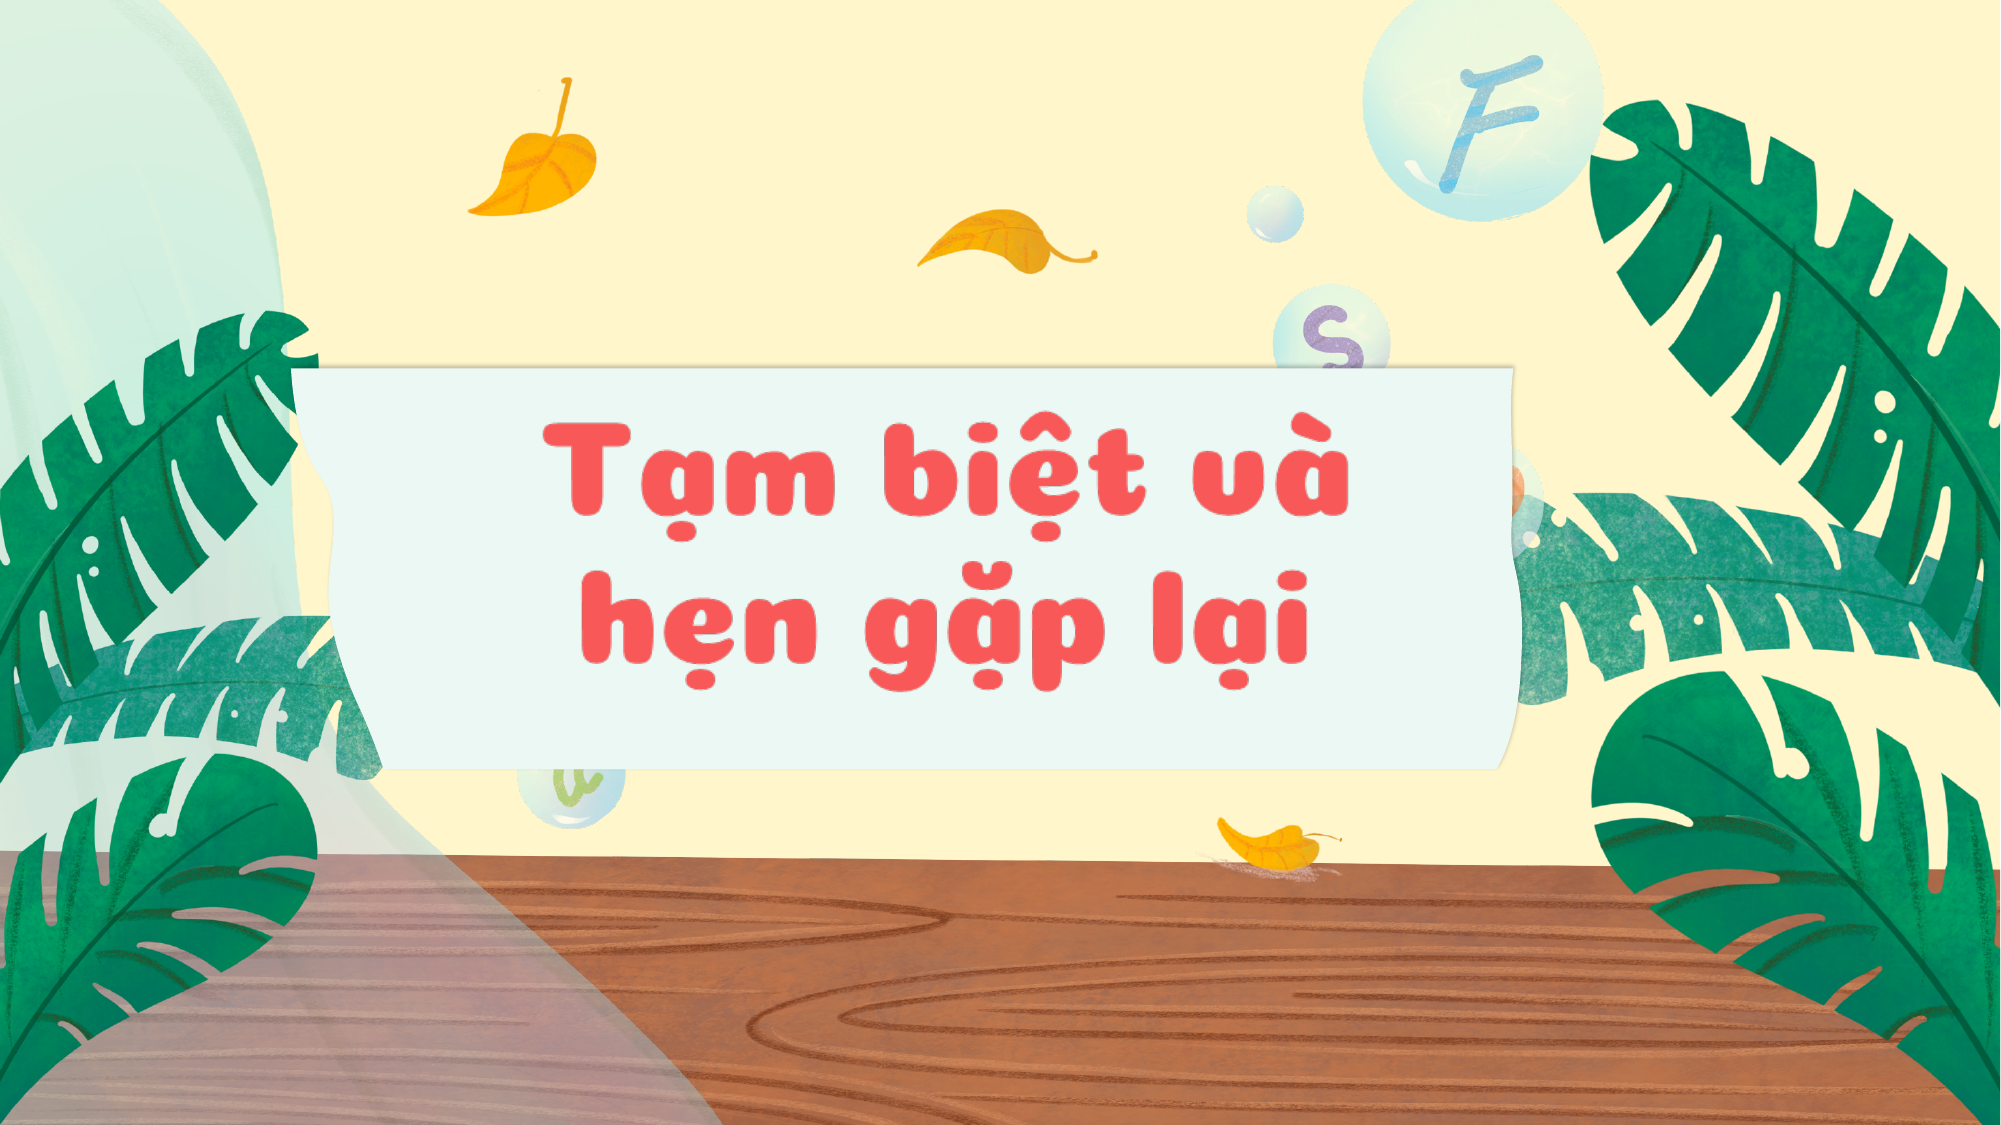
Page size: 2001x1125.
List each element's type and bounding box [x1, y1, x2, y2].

picture [0, 0, 2001, 1125]
picture [917, 155, 1115, 311]
text_box [290, 368, 441, 770]
text_box [1449, 368, 1523, 770]
